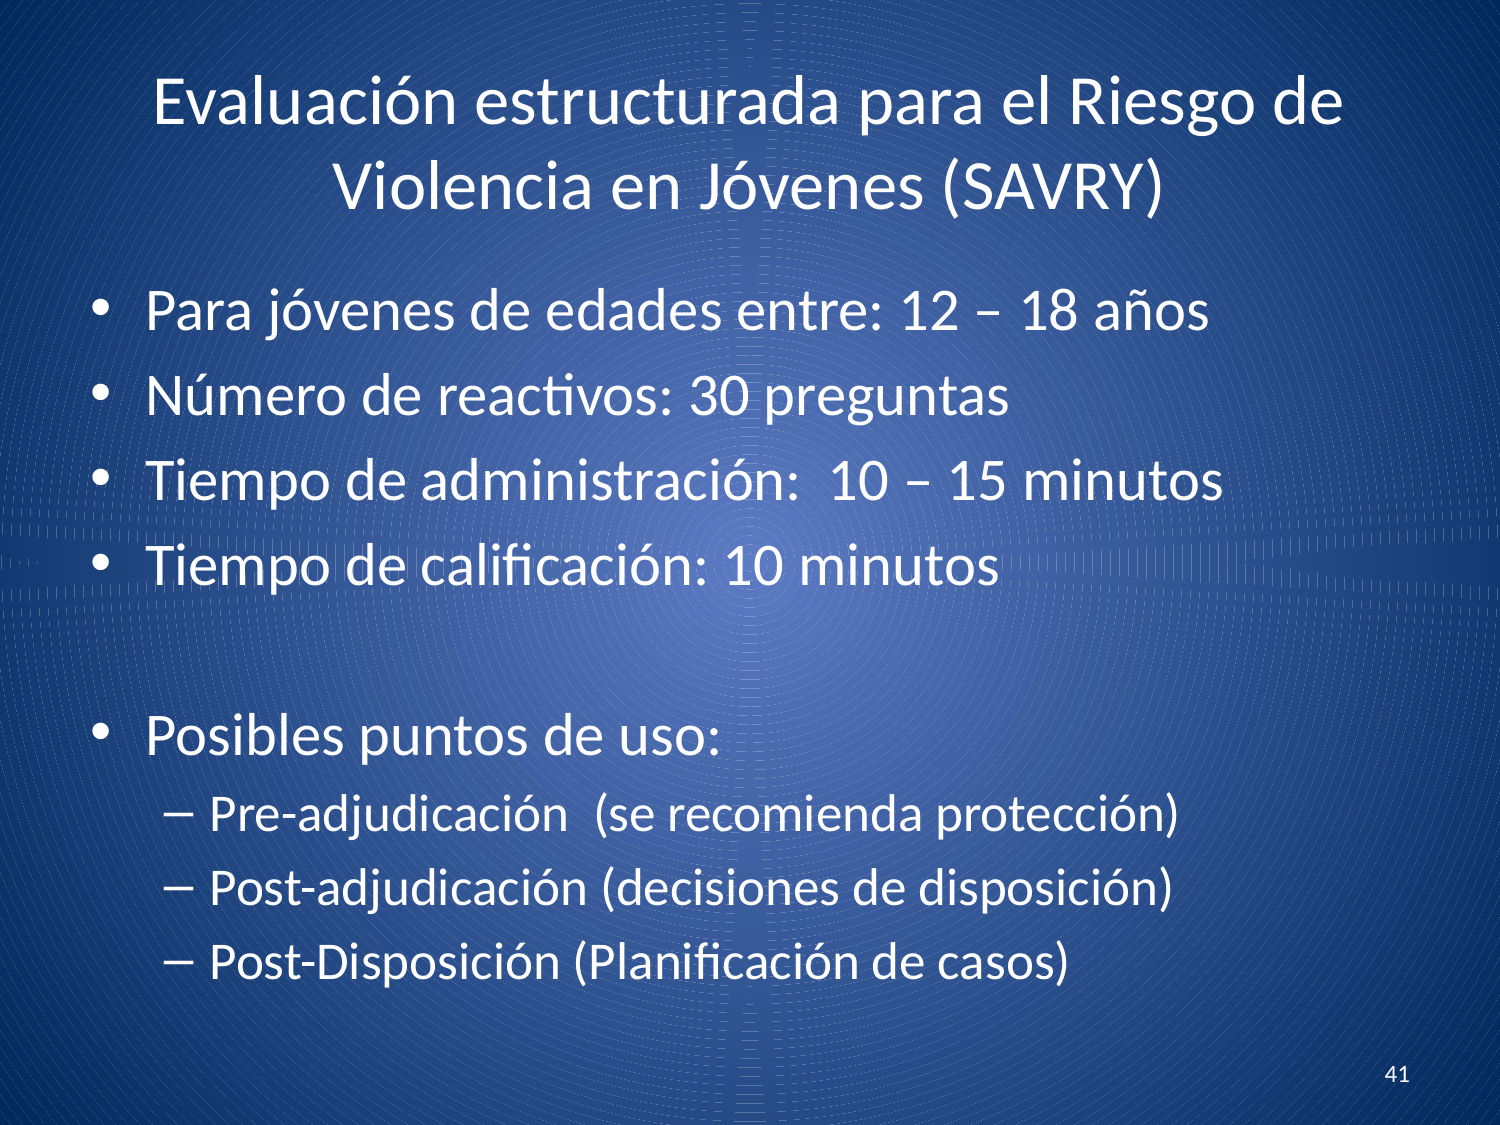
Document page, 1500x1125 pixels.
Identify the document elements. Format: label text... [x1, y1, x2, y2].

title Evaluación estructurada para el Riesgo de Violencia en Jóvenes (SAVRY) [75, 45, 1425, 233]
list Para jóvenes de edades entre: 12 – 18 años Número de reactivos: 30 preguntas Tiempo de administración: 10 – 15 minutos Tiempo de calificación: 10 minutos Posibles puntos de uso: Pre-adjudicación (se recomienda protección) Post-adjudicación (decisiones de disposición) Post-Disposición (Planificación de casos) [75, 262, 1425, 1005]
slide_number 41 [1074, 1042, 1425, 1103]
